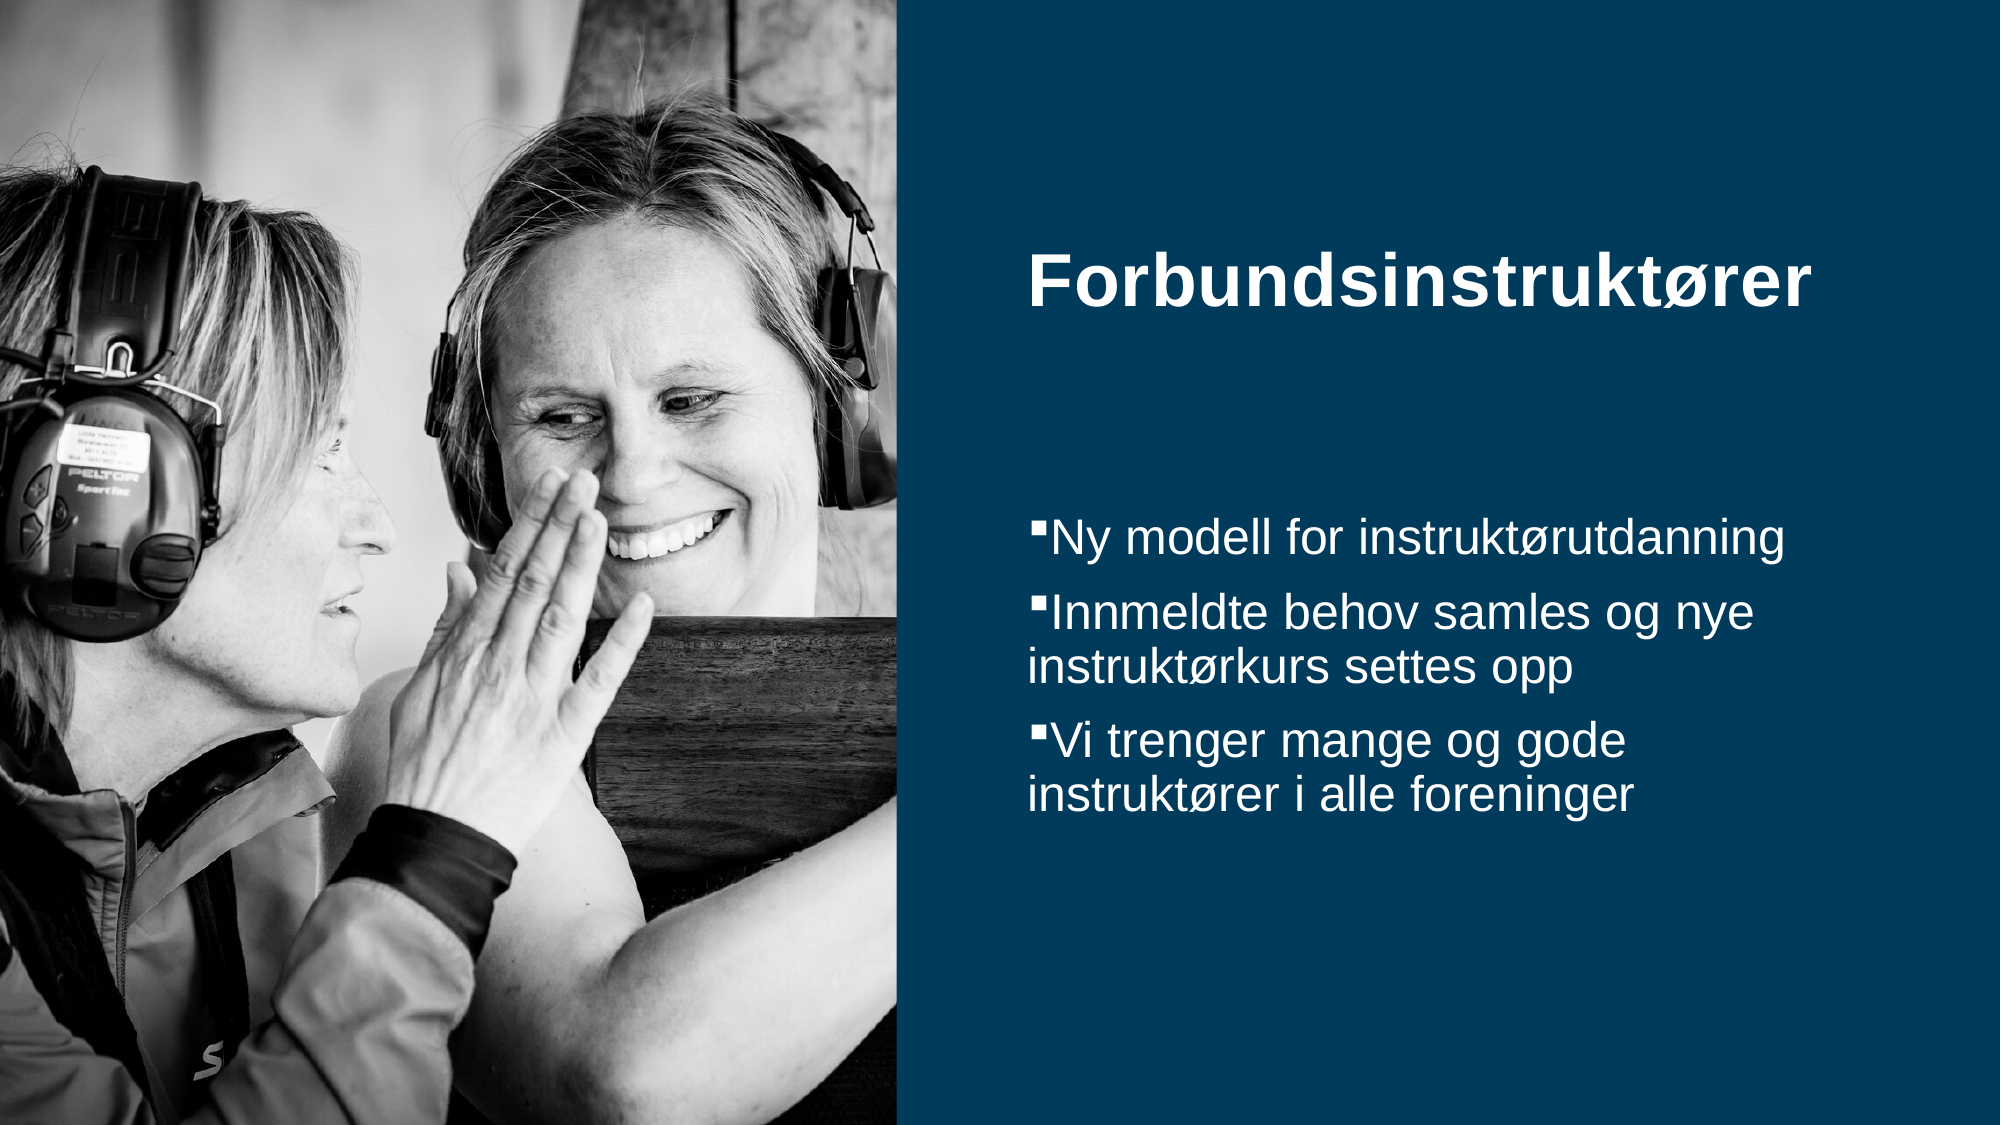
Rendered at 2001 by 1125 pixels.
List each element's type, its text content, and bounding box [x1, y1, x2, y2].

list Forbundsinstruktører [1012, 124, 1880, 323]
picture [0, 0, 897, 1125]
list Ny modell for instruktørutdanning Innmeldte behov samles og nye instruktørkurs settes opp Vi trenger mange og gode instruktører i alle foreninger [1012, 355, 1880, 1001]
